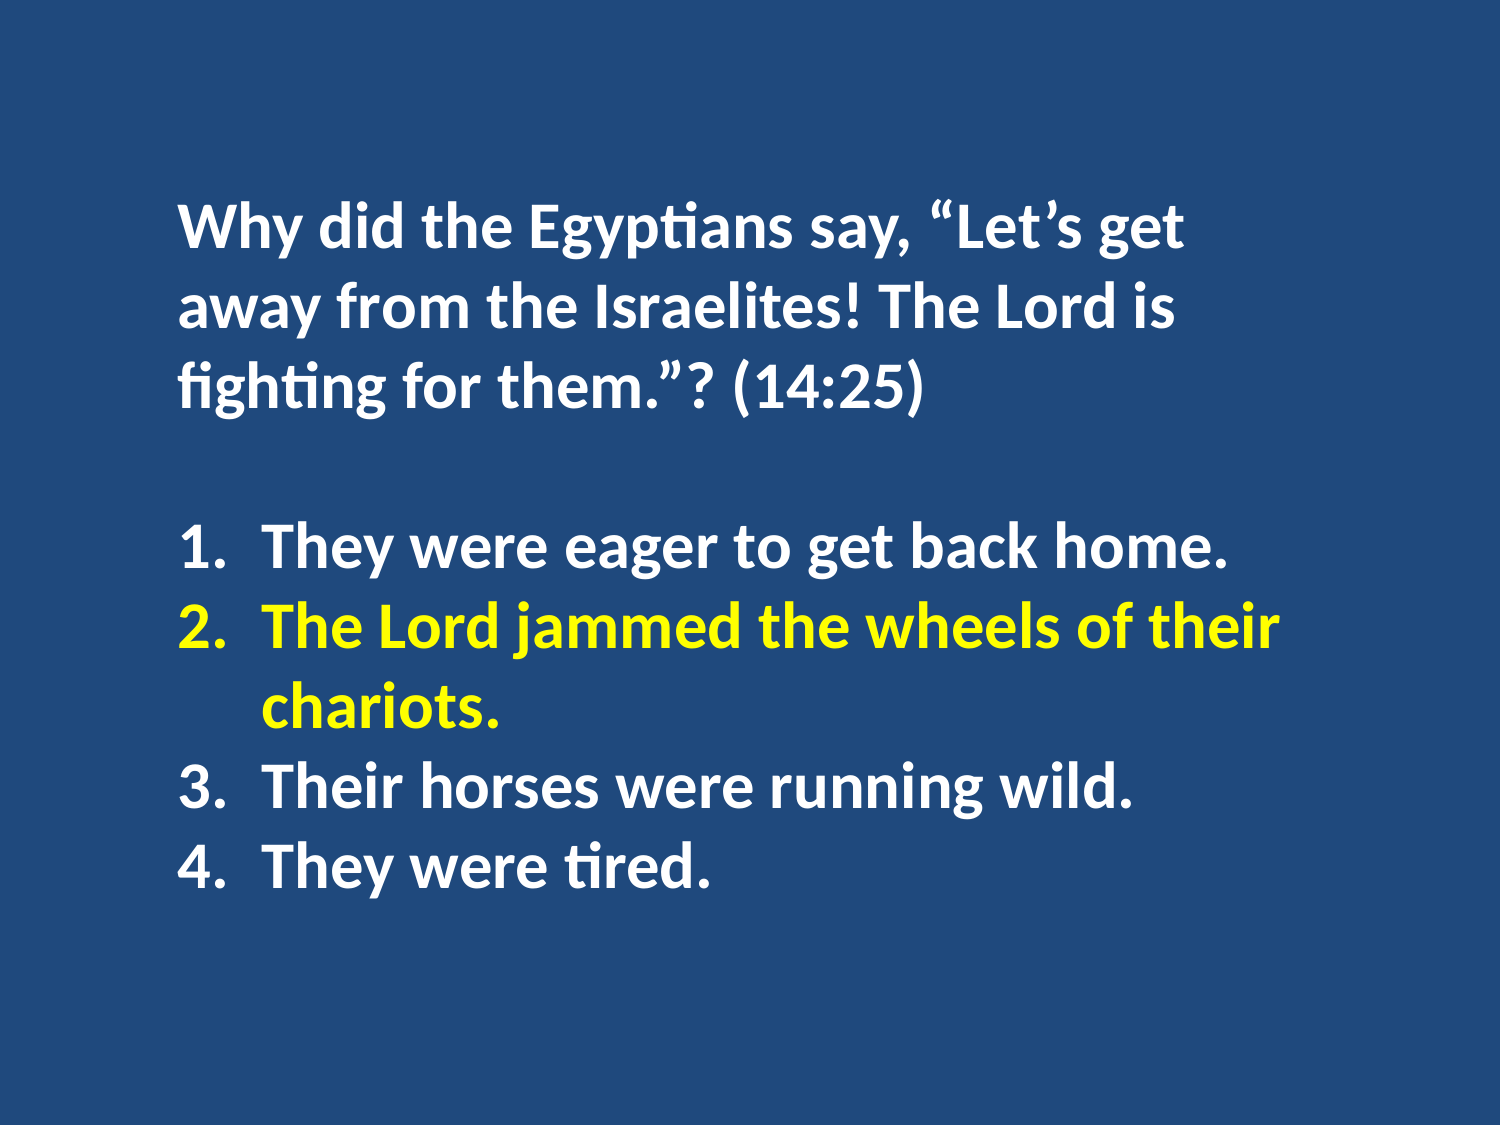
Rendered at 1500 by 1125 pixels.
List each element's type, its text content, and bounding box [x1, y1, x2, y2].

text_box Why did the Egyptians say, “Let’s get away from the Israelites! The Lord is fighting for them.”? (14:25) They were eager to get back home. The Lord jammed the wheels of their chariots. Their horses were running wild. They were tired. [162, 174, 1338, 910]
